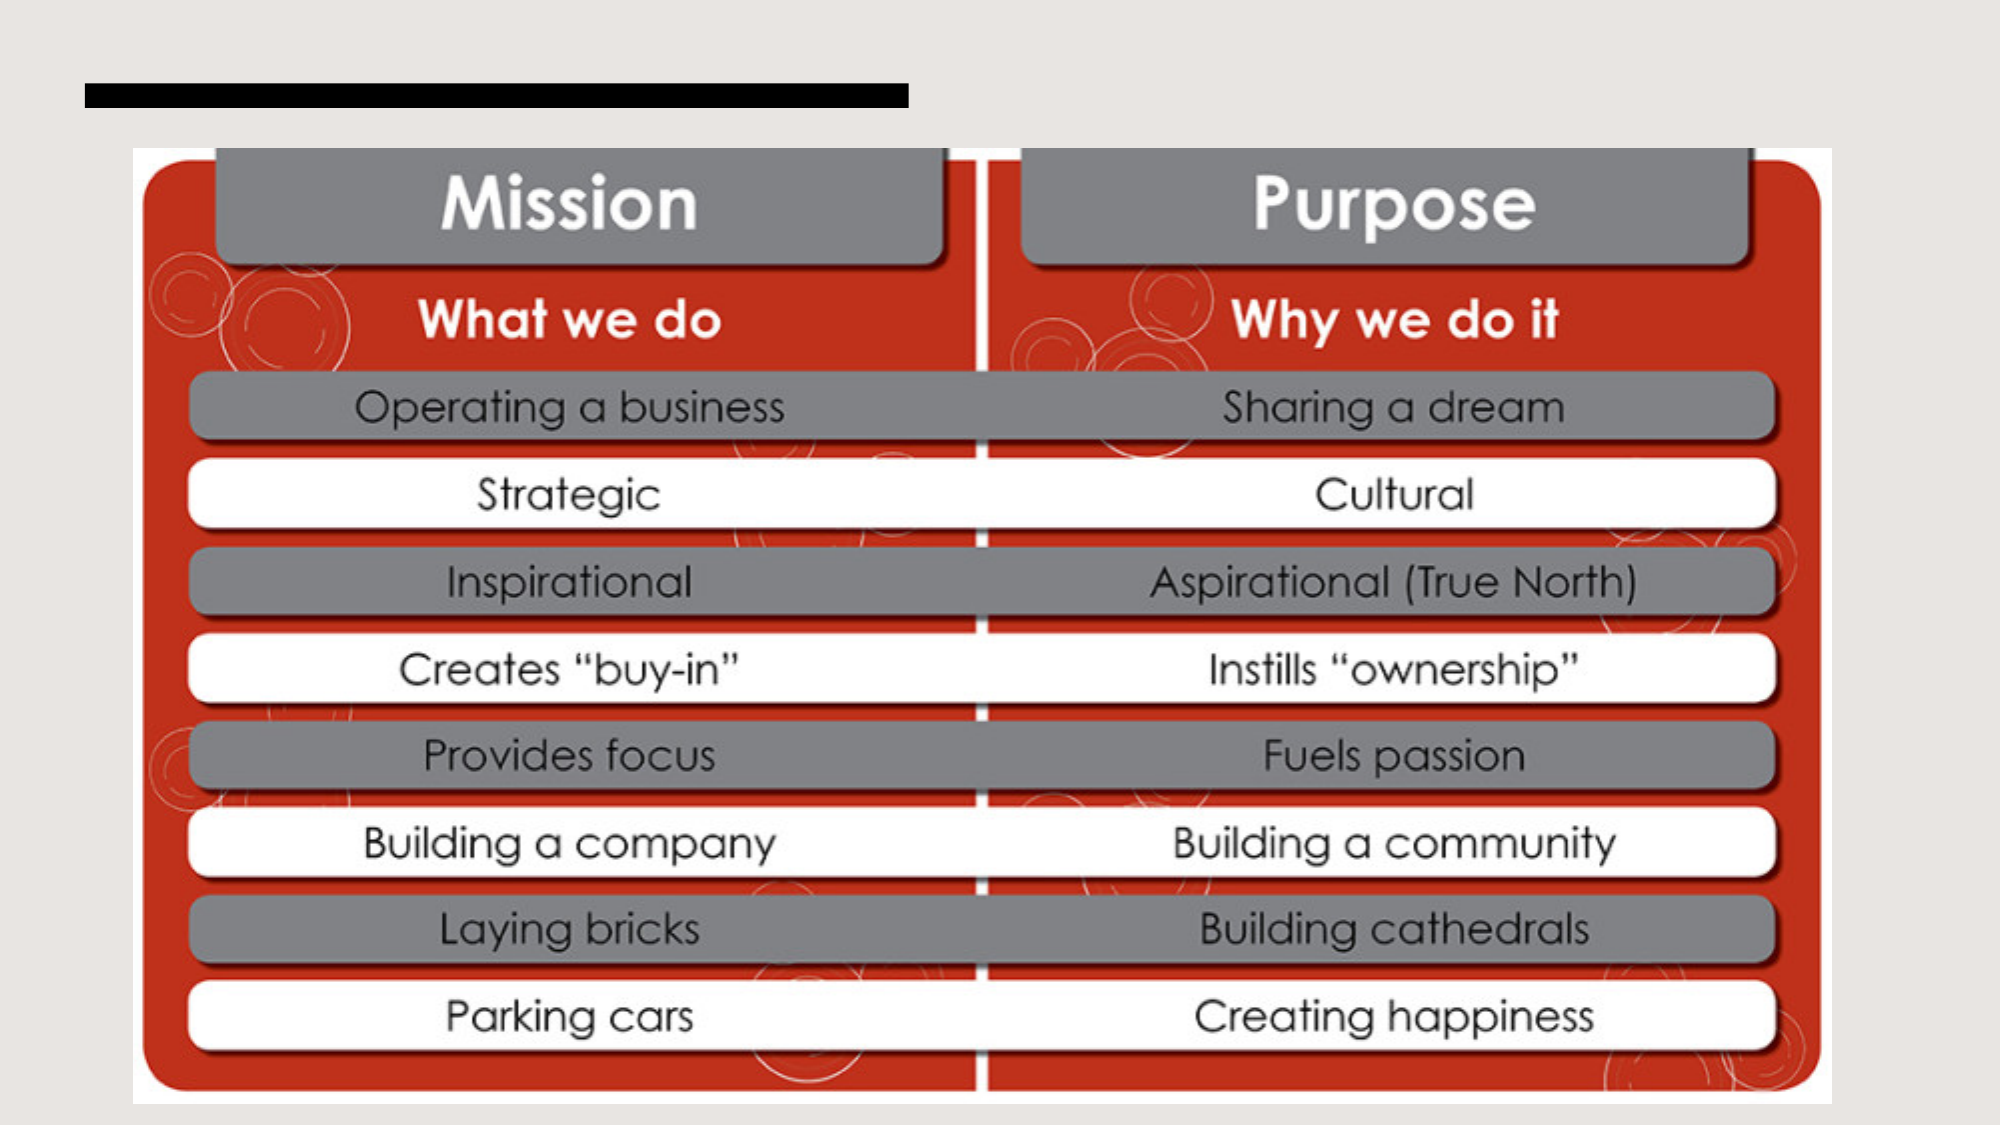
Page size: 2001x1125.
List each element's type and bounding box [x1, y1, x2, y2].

picture [133, 148, 1832, 1105]
